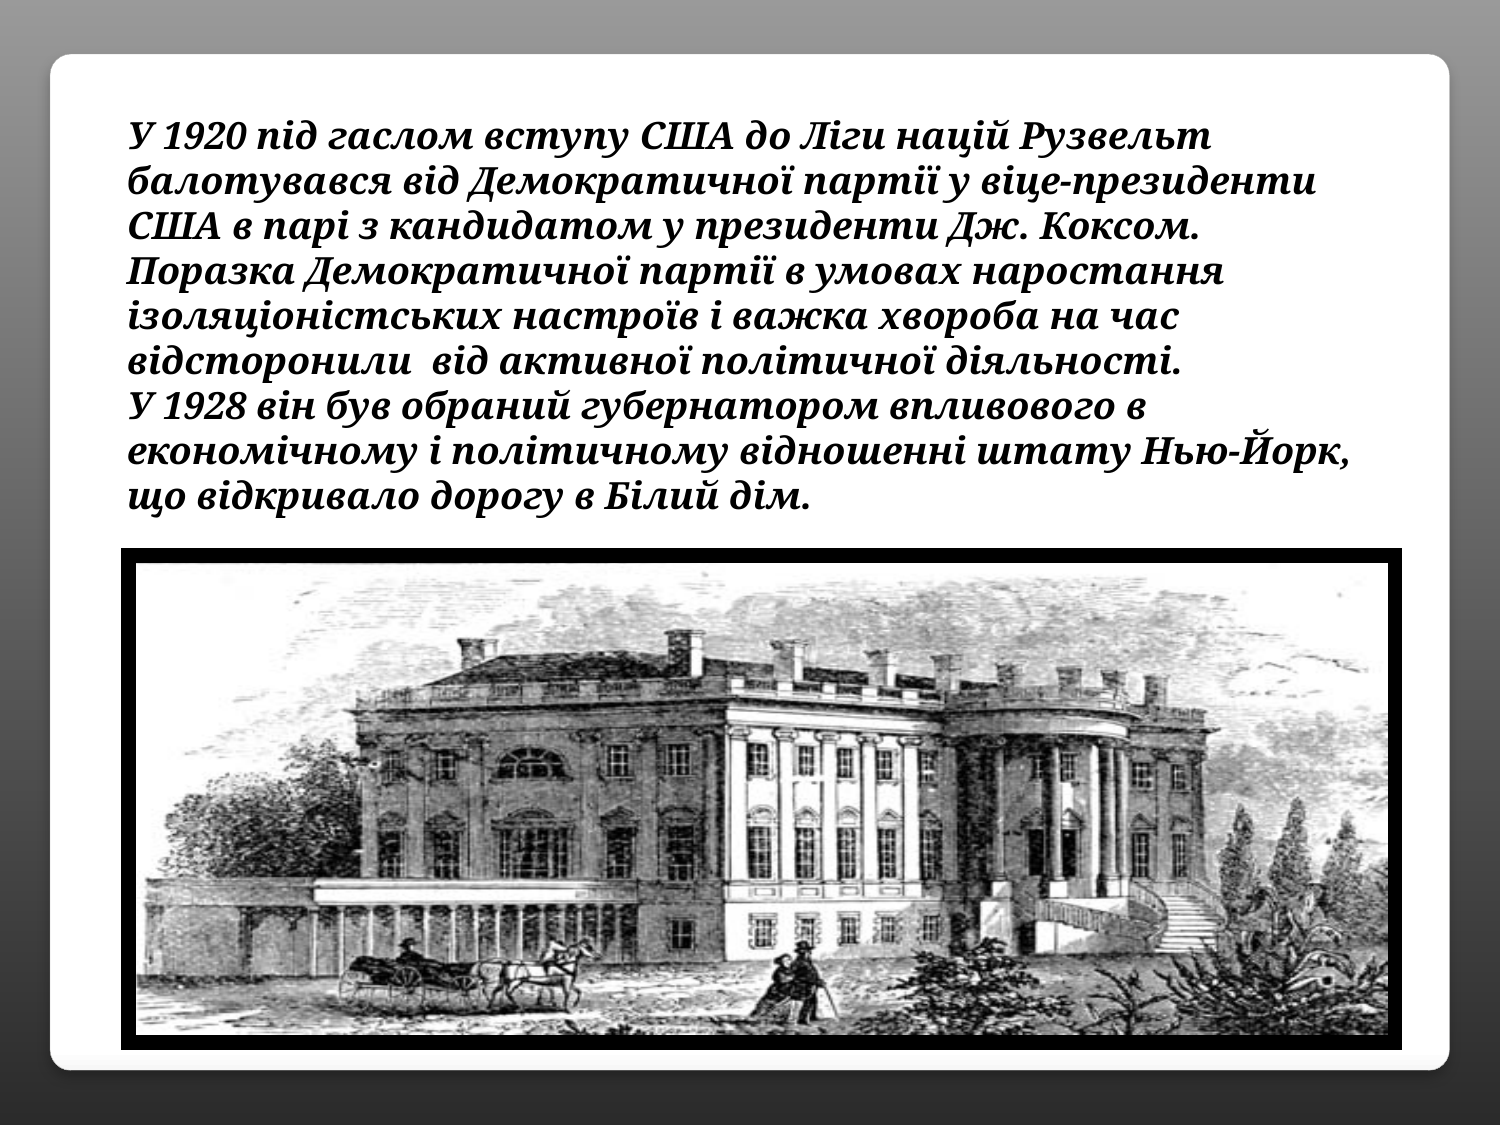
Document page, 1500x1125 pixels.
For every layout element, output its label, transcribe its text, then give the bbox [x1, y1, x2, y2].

text_box У 1920 під гаслом вступу США до Ліги націй Рузвельт балотувався від Демократичної партії у віце-президенти США в парі з кандидатом у президенти Дж. Коксом. Поразка Демократичної партії в умовах наростання ізоляціоністських настроїв і важка хвороба на час відсторонили від активної політичної діяльності. У 1928 він був обраний губернатором впливового в економічному і політичному відношенні штату Нью-Йорк, що відкривало дорогу в Білий дім. [112, 104, 1412, 570]
picture [135, 562, 1389, 1036]
